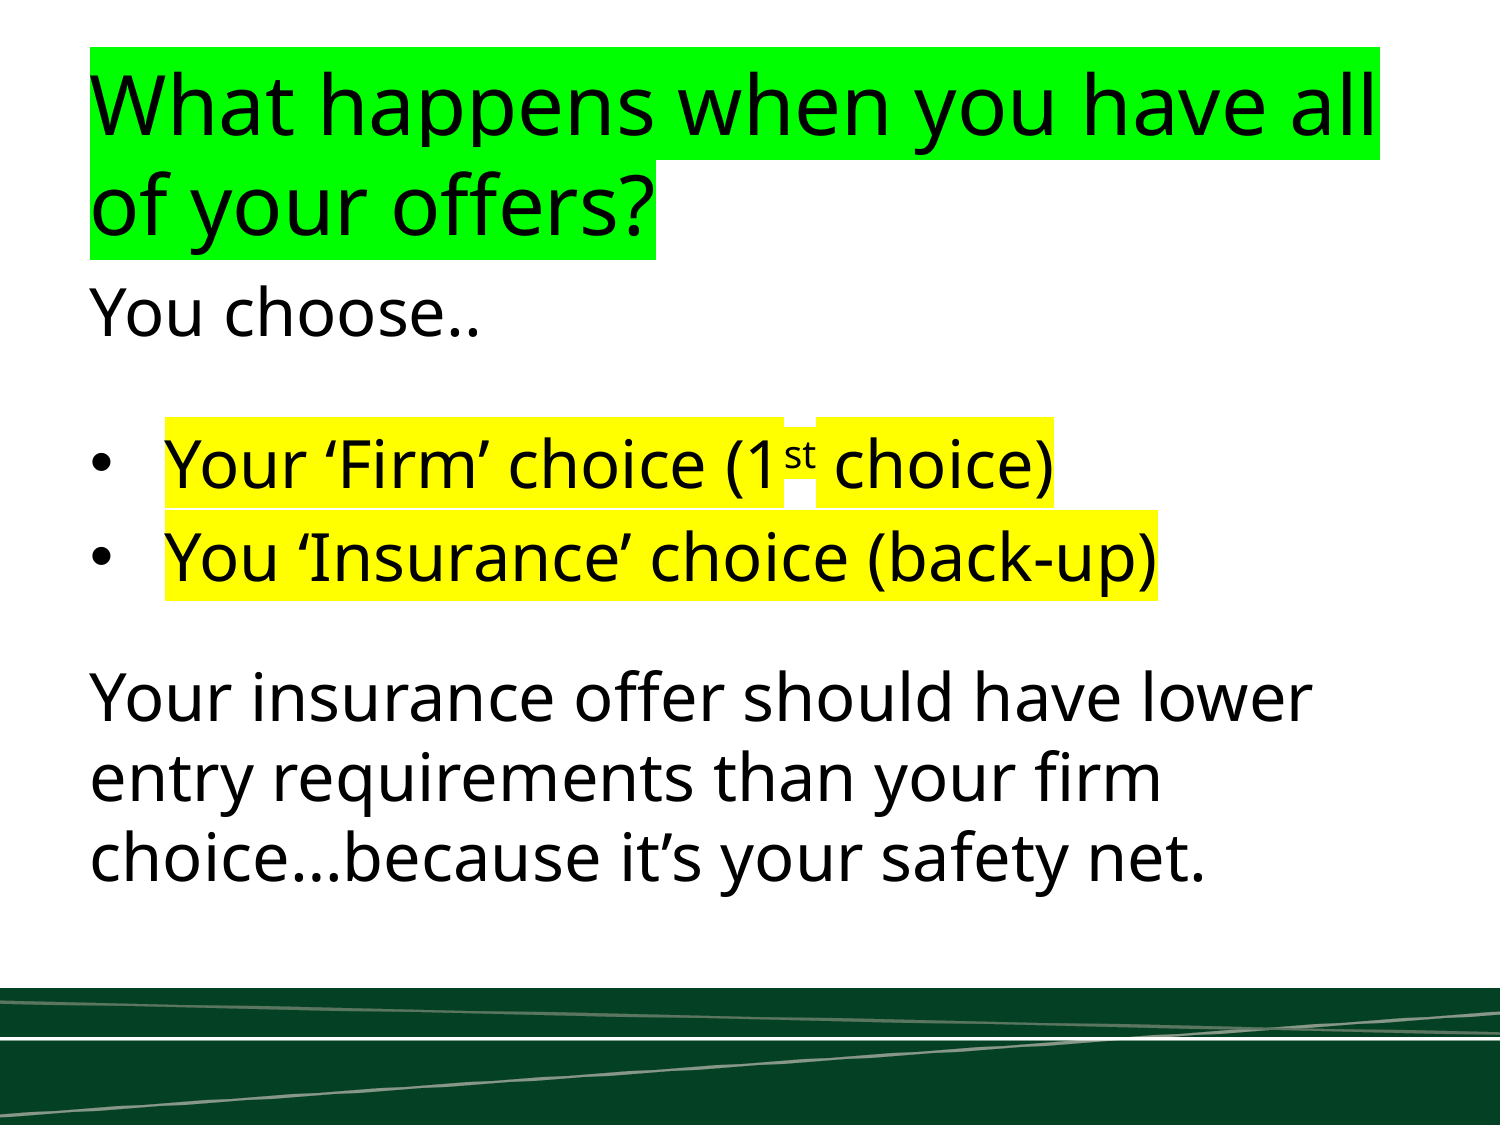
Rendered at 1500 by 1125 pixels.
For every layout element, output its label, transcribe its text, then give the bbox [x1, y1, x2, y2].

picture [0, 988, 1500, 1125]
list You choose.. Your ‘Firm’ choice (1st choice) You ‘Insurance’ choice (back-up) Your insurance offer should have lower entry requirements than your firm choice…because it’s your safety net. [75, 262, 1425, 1005]
title What happens when you have all of your offers? [75, 45, 1425, 233]
